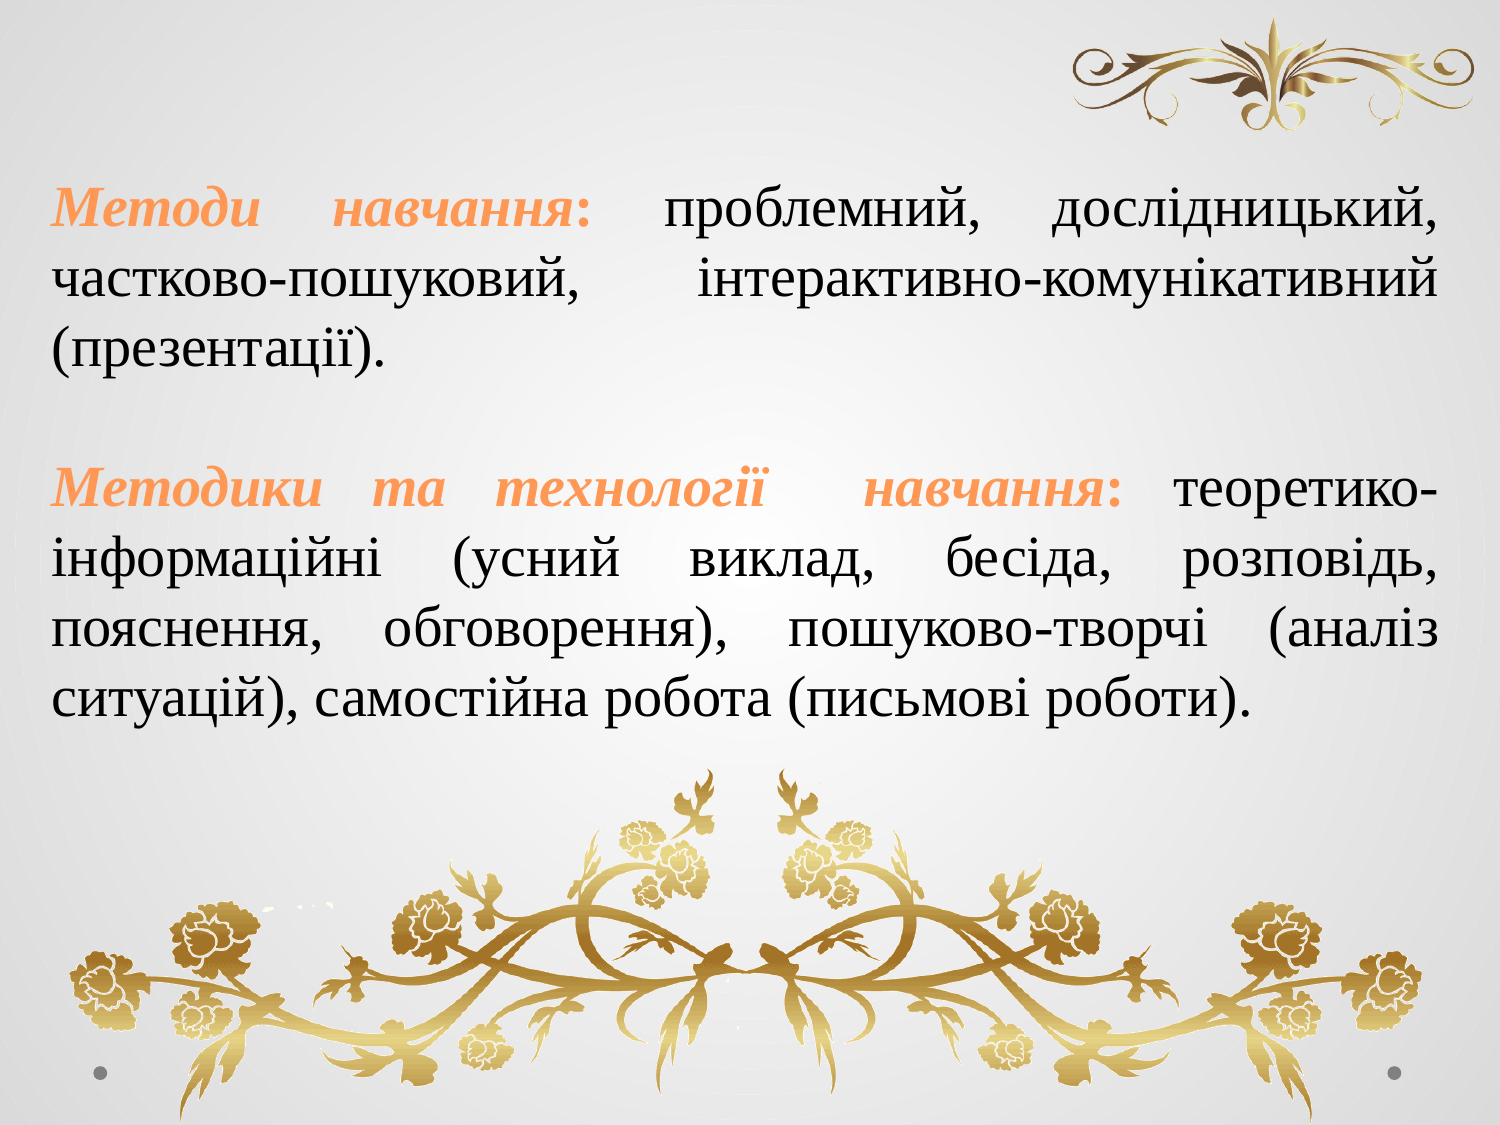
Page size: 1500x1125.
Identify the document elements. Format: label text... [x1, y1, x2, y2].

picture [1068, 0, 1477, 209]
text_box Методи навчання: проблемний, дослідницький, частково-пошуковий, інтерактивно-комунікативний (презентації). Методики та технології навчання: теоретико-інформаційні (усний виклад, бесіда, розповідь, пояснення, обговорення), пошуково-творчі (аналіз ситуацій), самостійна робота (письмові роботи). [36, 160, 1455, 736]
picture [69, 768, 1423, 1124]
